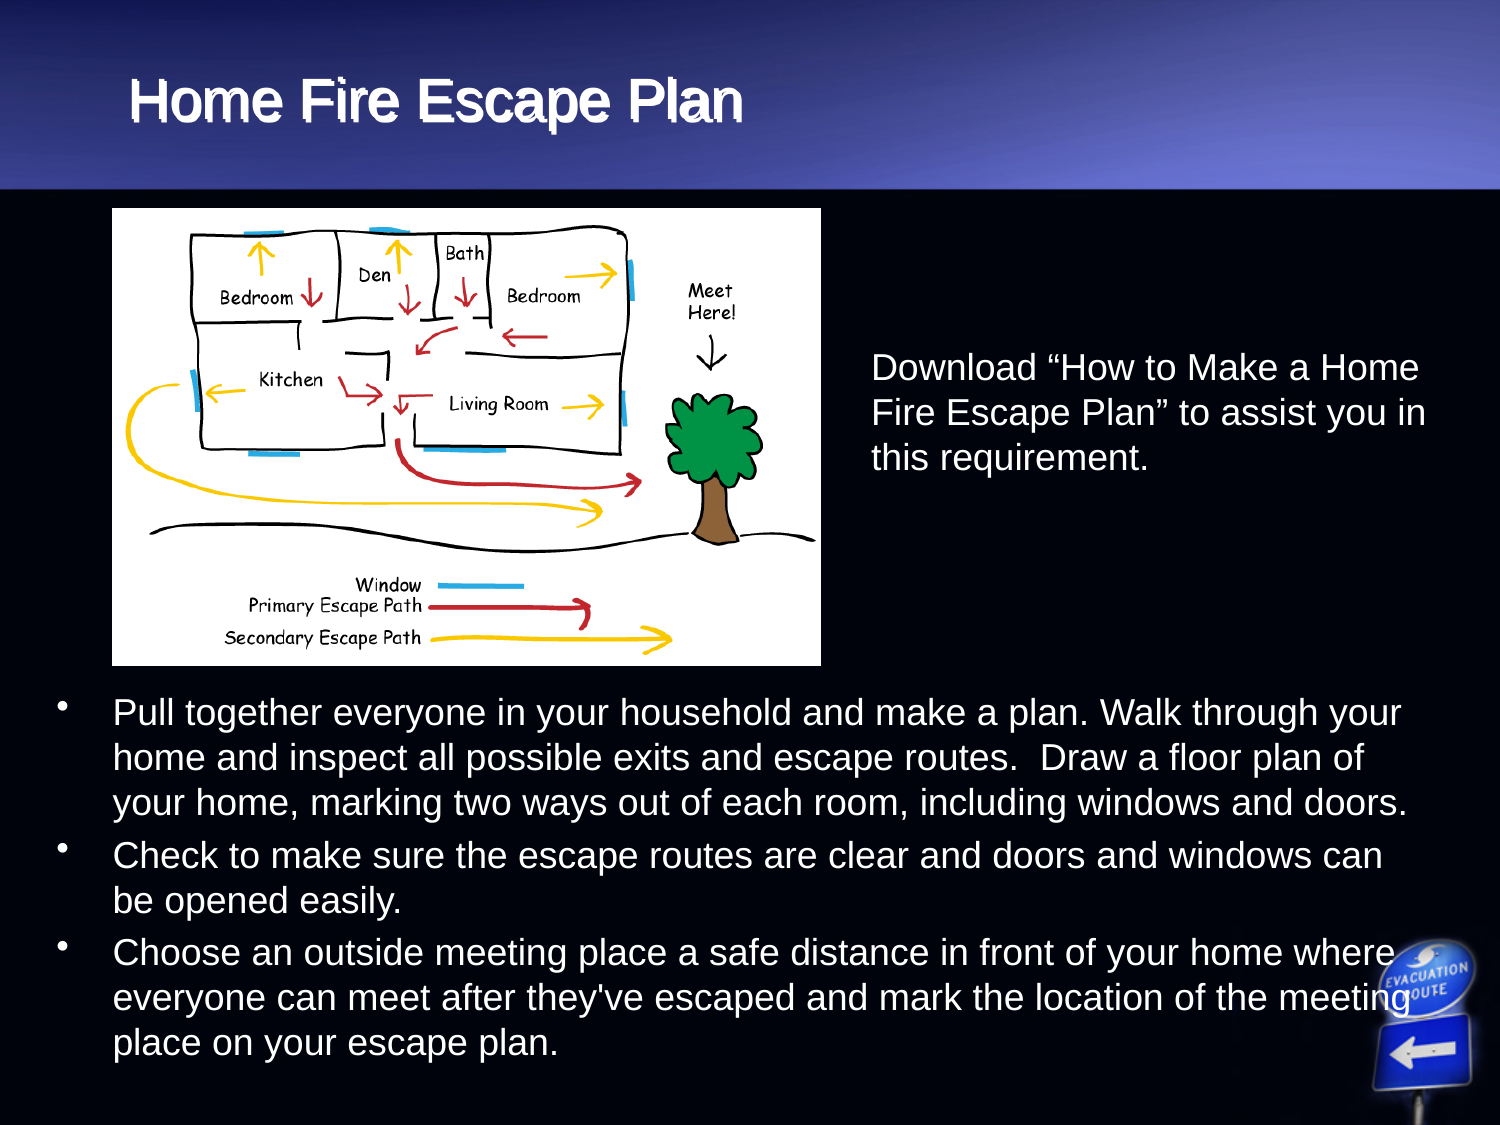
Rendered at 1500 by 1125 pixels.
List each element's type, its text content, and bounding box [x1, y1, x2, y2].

picture [0, 0, 1500, 1125]
list Pull together everyone in your household and make a plan. Walk through your home and inspect all possible exits and escape routes. Draw a floor plan of your home, marking two ways out of each room, including windows and doors. Check to make sure the escape routes are clear and doors and windows can be opened easily. Choose an outside meeting place a safe distance in front of your home where everyone can meet after they've escaped and mark the location of the meeting place on your escape plan. [41, 680, 1448, 1071]
title Home Fire Escape Plan [111, 54, 1341, 139]
text_box Download “How to Make a Home Fire Escape Plan” to assist you in this requirement. [856, 335, 1459, 486]
